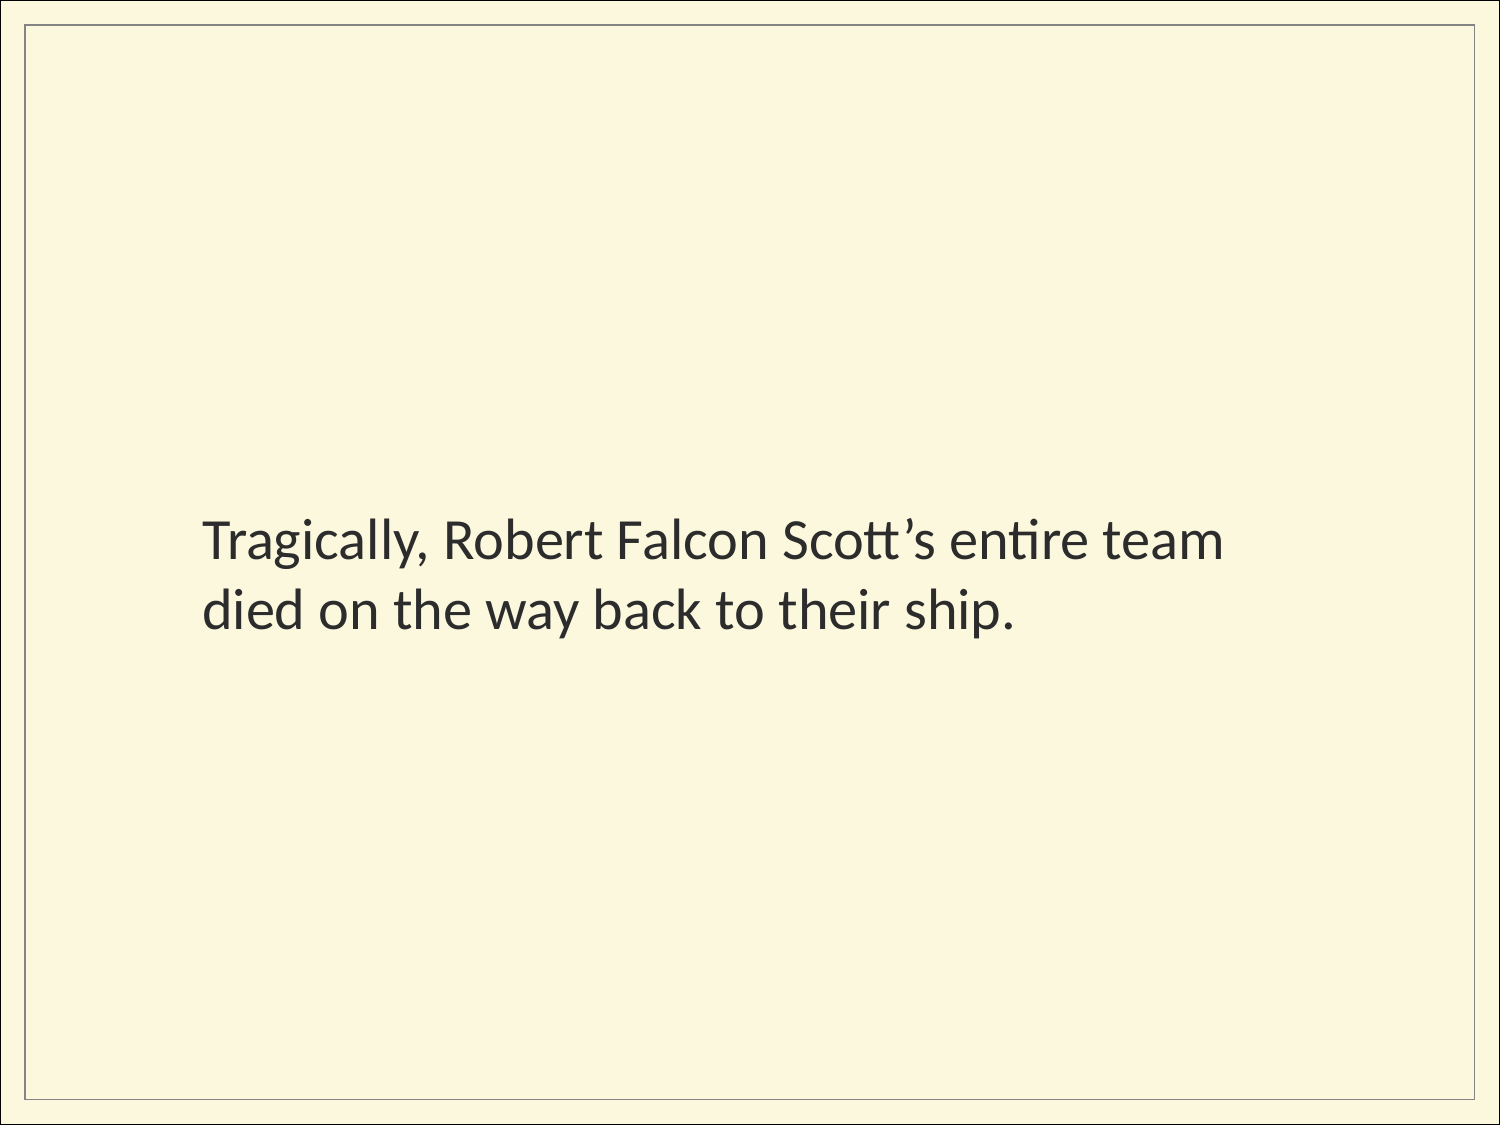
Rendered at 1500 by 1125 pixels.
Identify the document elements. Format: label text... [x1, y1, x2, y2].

text_box Tragically, Robert Falcon Scott’s entire team died on the way back to their ship. [187, 493, 1325, 649]
